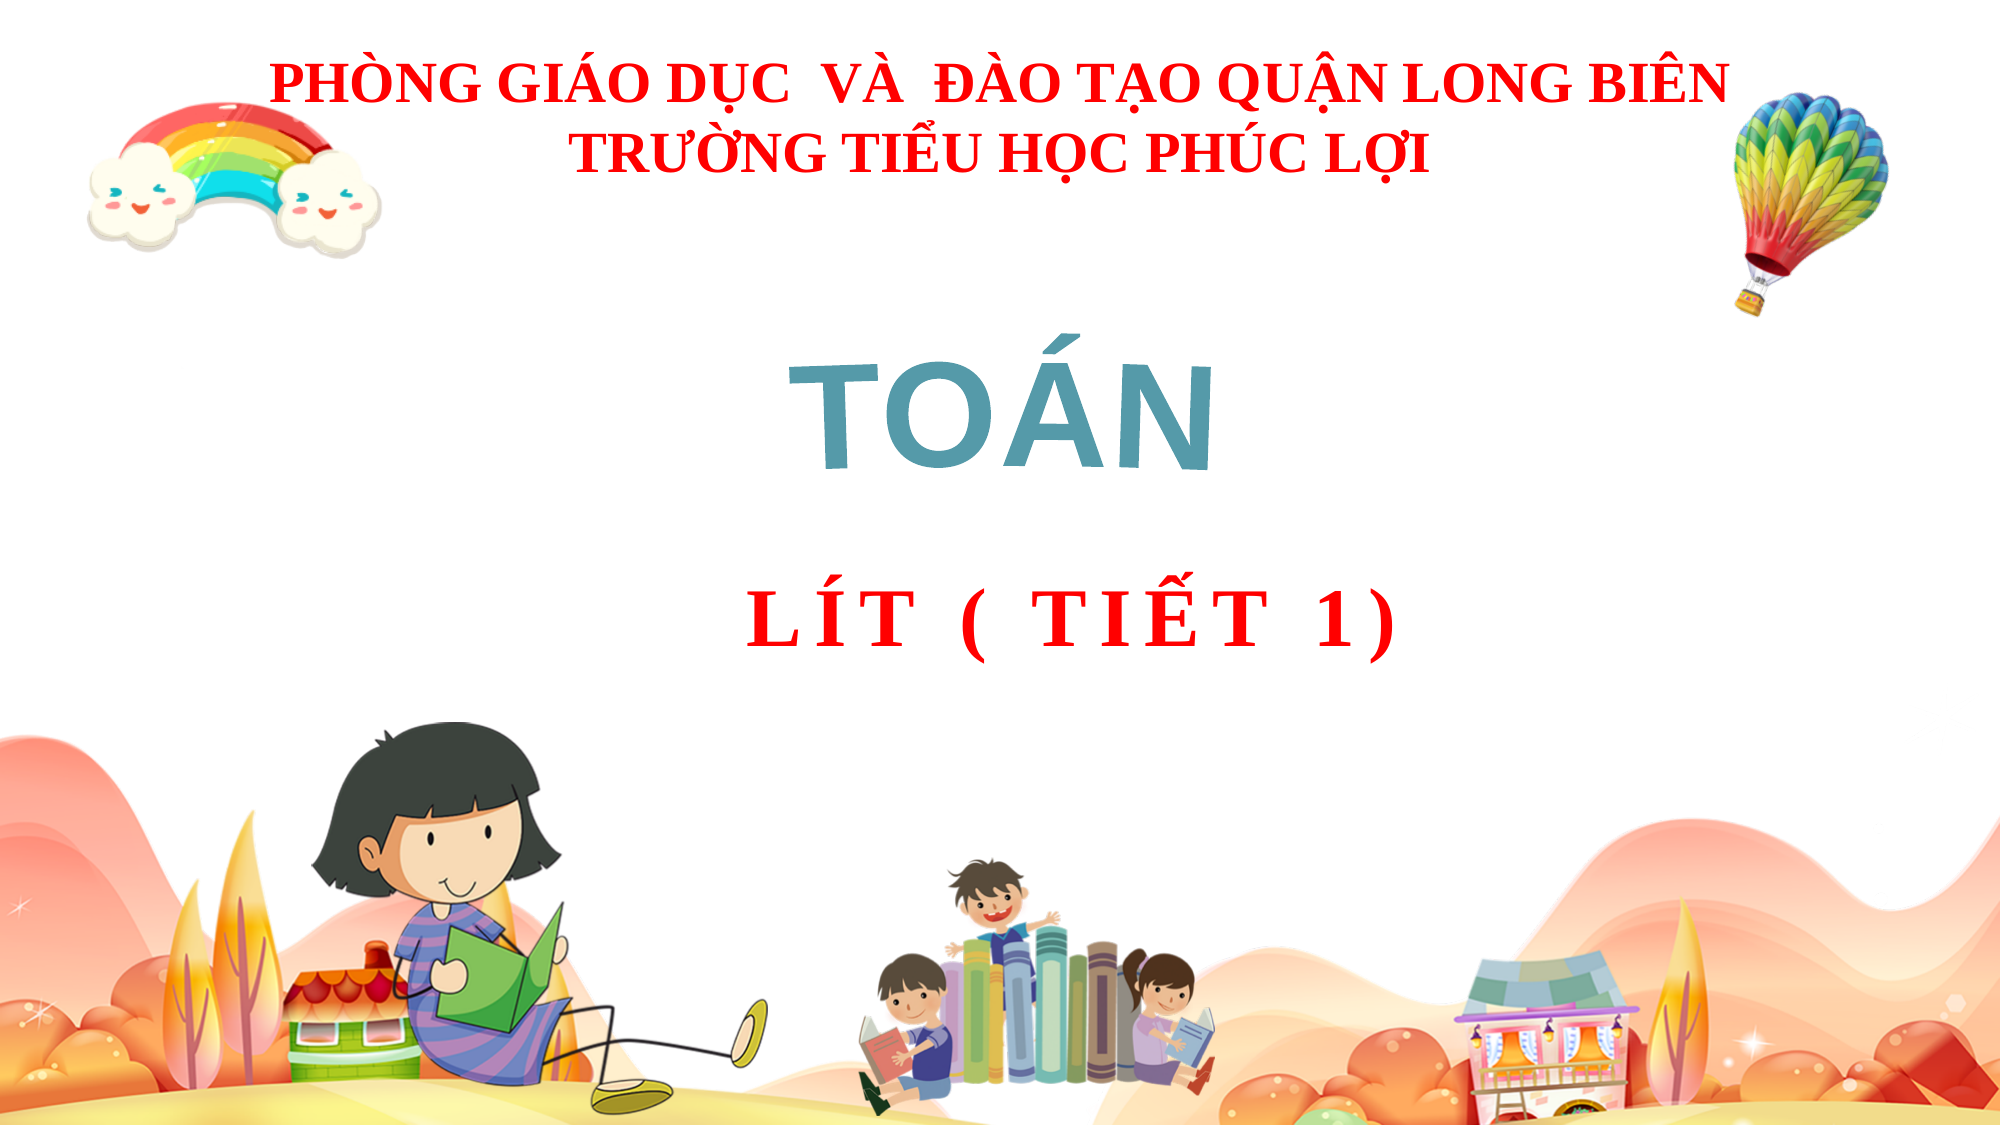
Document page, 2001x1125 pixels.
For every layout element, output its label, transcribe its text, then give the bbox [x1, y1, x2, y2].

picture [31, 0, 430, 369]
picture [1659, 64, 1928, 358]
text_box PHÒNG GIÁO DỤC VÀ ĐÀO TẠO QUẬN LONG BIÊN TRƯỜNG TIỂU HỌC PHÚC LỢI [430, 37, 1769, 192]
text_box LÍT ( TIẾT 1) [311, 562, 1799, 663]
picture [0, 681, 2000, 1125]
